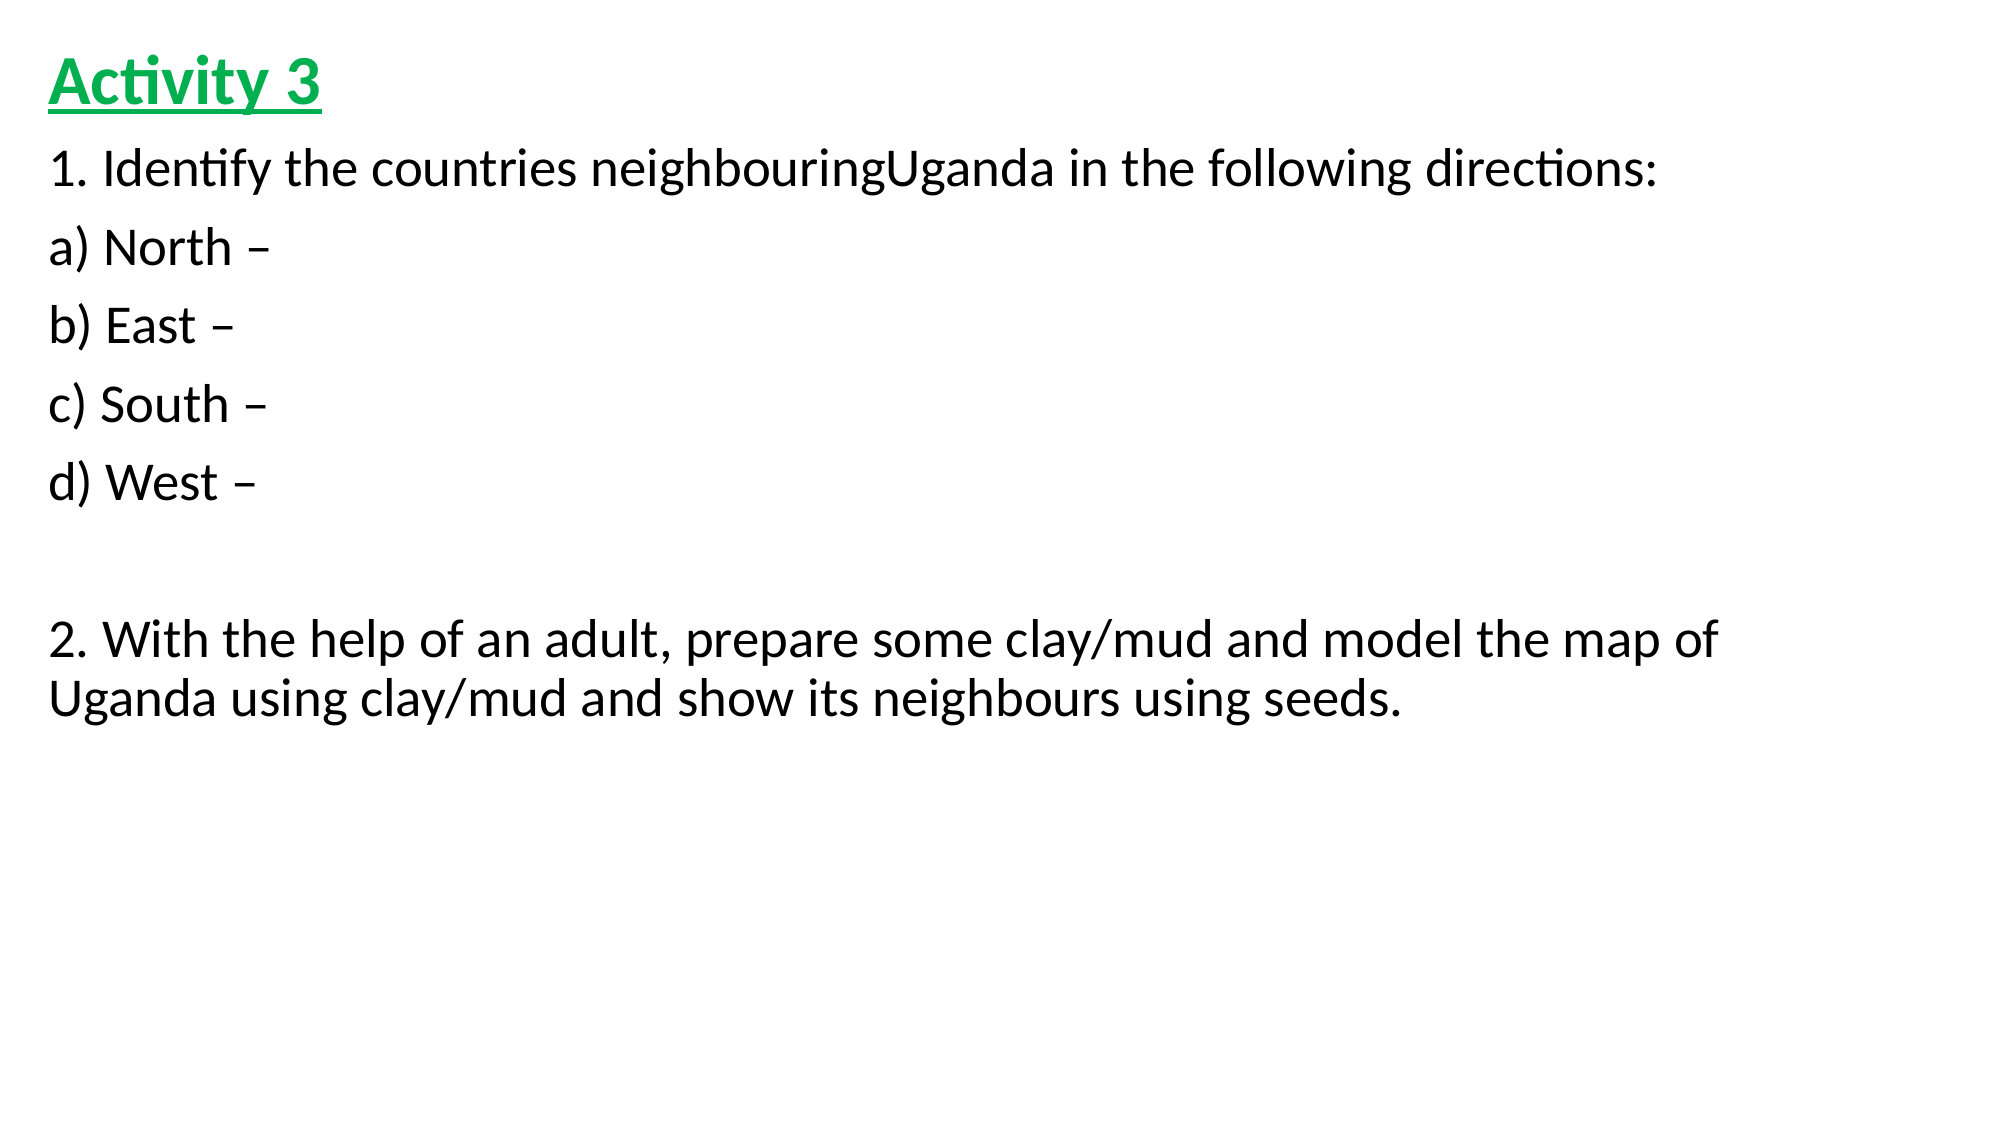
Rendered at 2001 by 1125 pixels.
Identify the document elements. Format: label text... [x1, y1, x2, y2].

list Activity 3 1. Identify the countries neighbouringUganda in the following directions: a) North – b) East – c) South – d) West – 2. With the help of an adult, prepare some clay/mud and model the map of Uganda using clay/mud and show its neighbours using seeds. [33, 36, 1759, 751]
